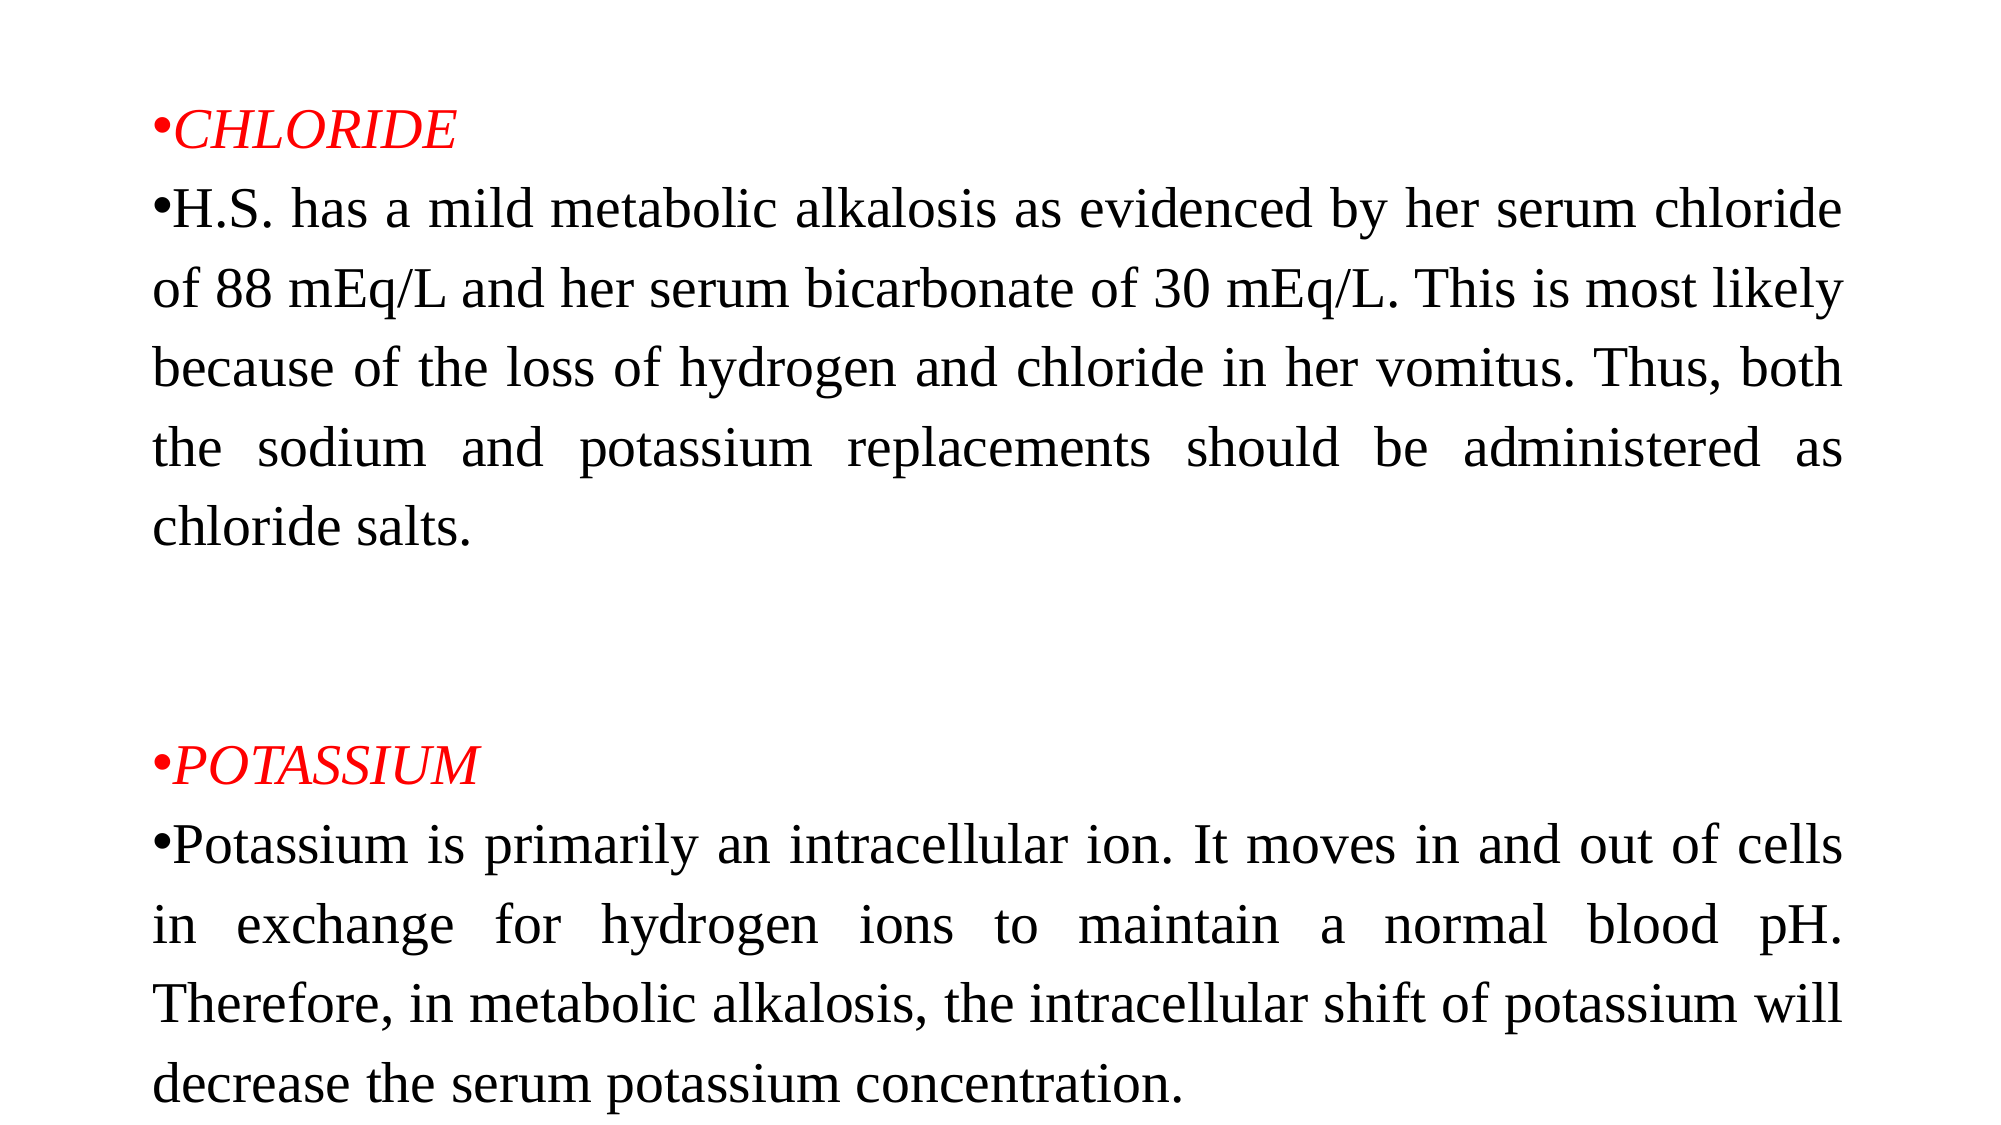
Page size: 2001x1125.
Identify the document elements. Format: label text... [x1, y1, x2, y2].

list CHLORIDE H.S. has a mild metabolic alkalosis as evidenced by her serum chloride of 88 mEq/L and her serum bicarbonate of 30 mEq/L. This is most likely because of the loss of hydrogen and chloride in her vomitus. Thus, both the sodium and potassium replacements should be administered as chloride salts. POTASSIUM Potassium is primarily an intracellular ion. It moves in and out of cells in exchange for hydrogen ions to maintain a normal blood pH. Therefore, in metabolic alkalosis, the intracellular shift of potassium will decrease the serum potassium concentration. [137, 72, 1863, 1125]
